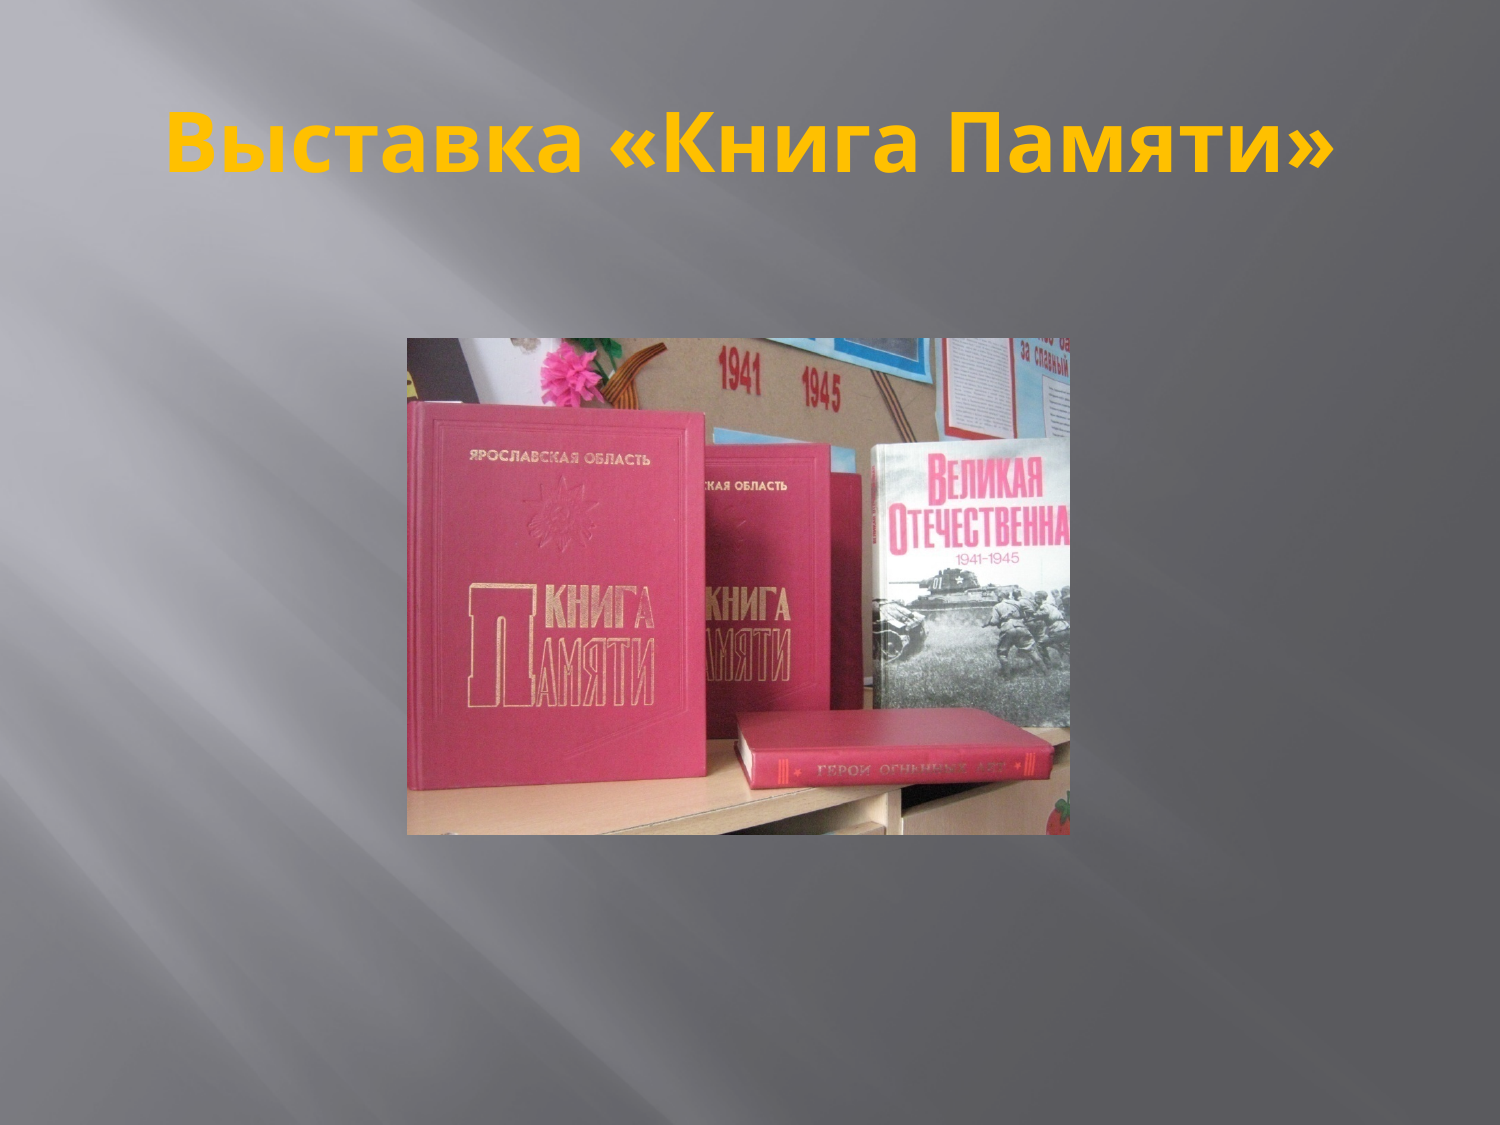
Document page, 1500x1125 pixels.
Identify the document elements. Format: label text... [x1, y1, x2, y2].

title Выставка «Книга Памяти» [75, 45, 1425, 233]
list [407, 337, 1071, 836]
